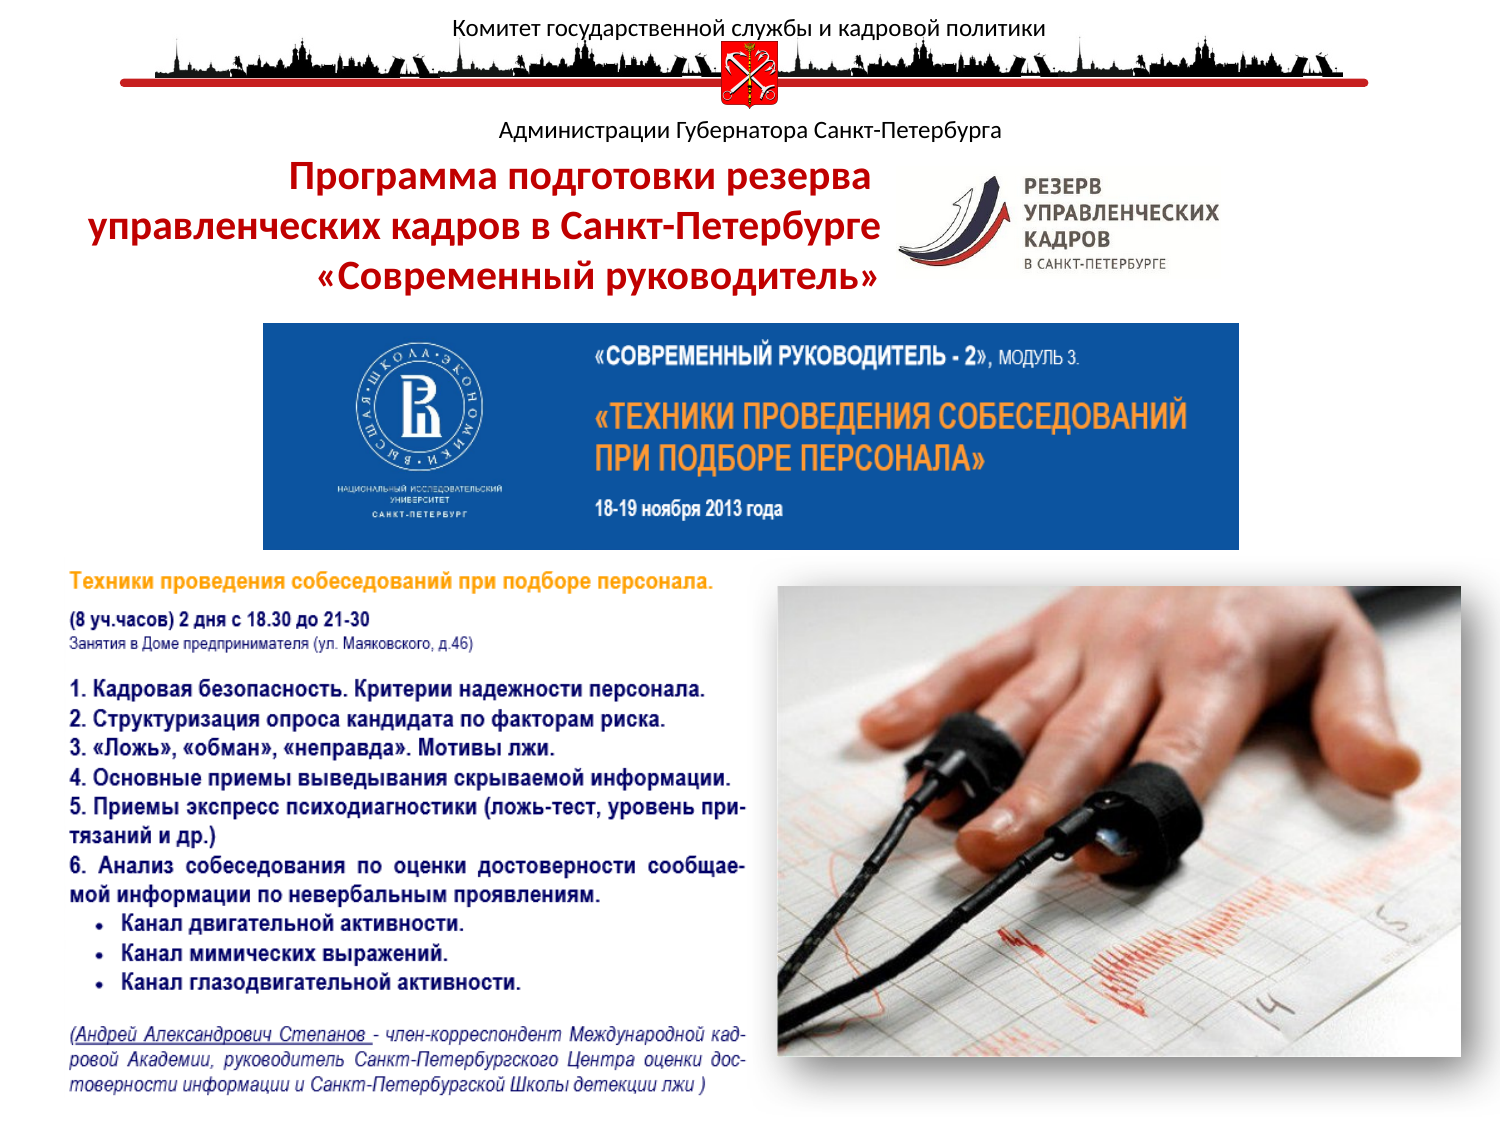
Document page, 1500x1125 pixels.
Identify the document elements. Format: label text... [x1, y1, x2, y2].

title Программа подготовки резерва управленческих кадров в Санкт-Петербурге «Современный руководитель» [64, 151, 897, 294]
picture [262, 323, 1240, 550]
picture [777, 585, 1461, 1057]
picture [64, 557, 776, 1098]
picture [896, 166, 1221, 279]
text_box Комитет государственной службы и кадровой политики [342, 0, 1158, 39]
text_box Администрации Губернатора Санкт-Петербурга [343, 92, 1159, 152]
picture [155, 31, 1343, 109]
